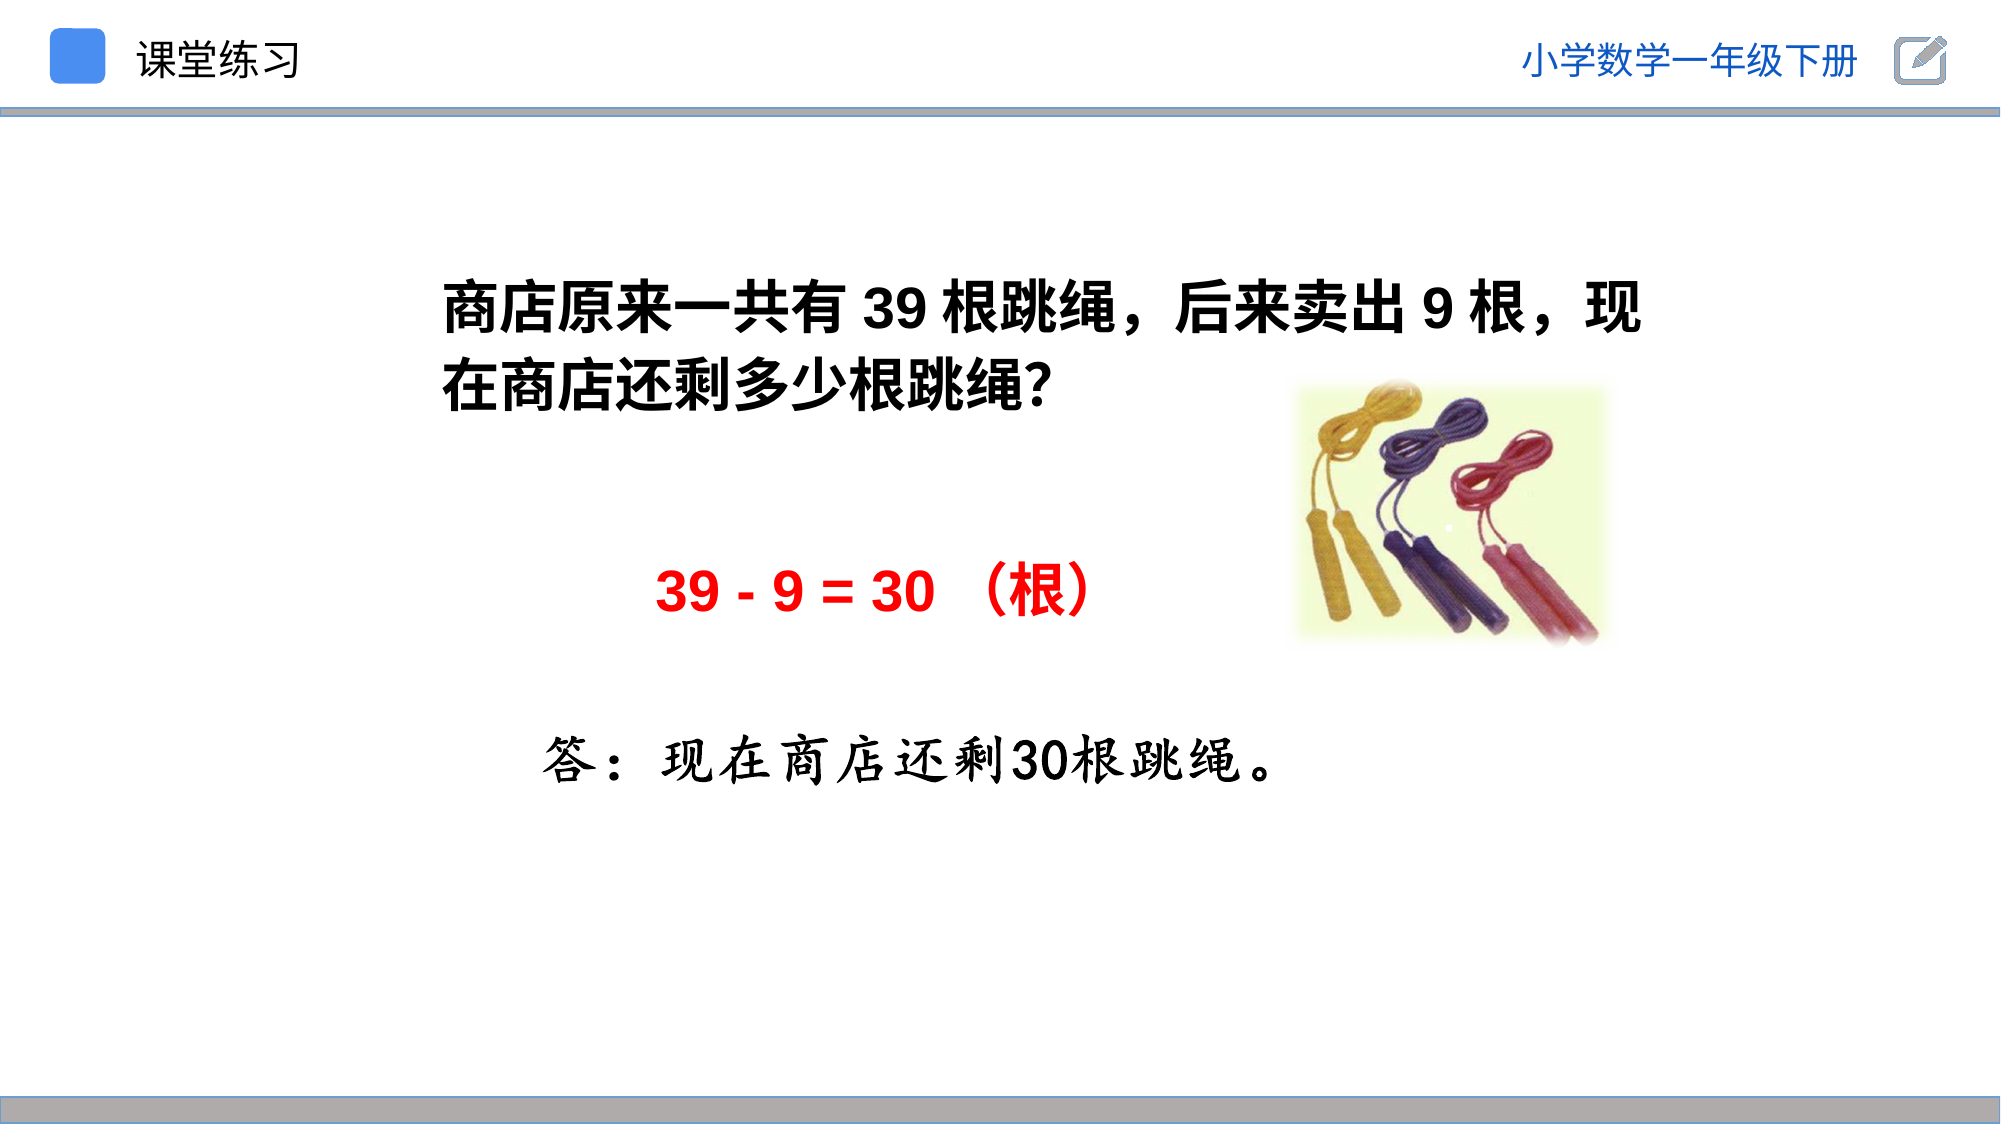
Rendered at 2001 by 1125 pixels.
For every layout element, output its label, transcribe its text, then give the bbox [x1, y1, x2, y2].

text_box [609, 755, 619, 765]
text_box [1252, 766, 1267, 782]
text_box 课堂练习 [120, 26, 318, 92]
text_box [854, 749, 883, 783]
text_box 39 - 9 = 30（根） [640, 545, 1222, 631]
text_box [1071, 733, 1125, 785]
text_box [1130, 740, 1163, 780]
text_box [609, 771, 619, 781]
text_box [955, 735, 993, 783]
text_box [780, 733, 829, 786]
text_box [1163, 737, 1183, 780]
text_box [542, 735, 597, 783]
text_box [990, 735, 1002, 785]
text_box [894, 738, 948, 783]
text_box [661, 742, 682, 776]
text_box [1041, 739, 1067, 780]
text_box 商店原来一共有39根跳绳，后来卖出9根，现在商店还剩多少根跳绳？ [426, 256, 1666, 425]
text_box [1012, 739, 1037, 780]
text_box [718, 734, 770, 785]
text_box [836, 734, 879, 784]
text_box [1189, 737, 1240, 782]
text_box [676, 738, 713, 783]
picture [1283, 373, 1620, 652]
